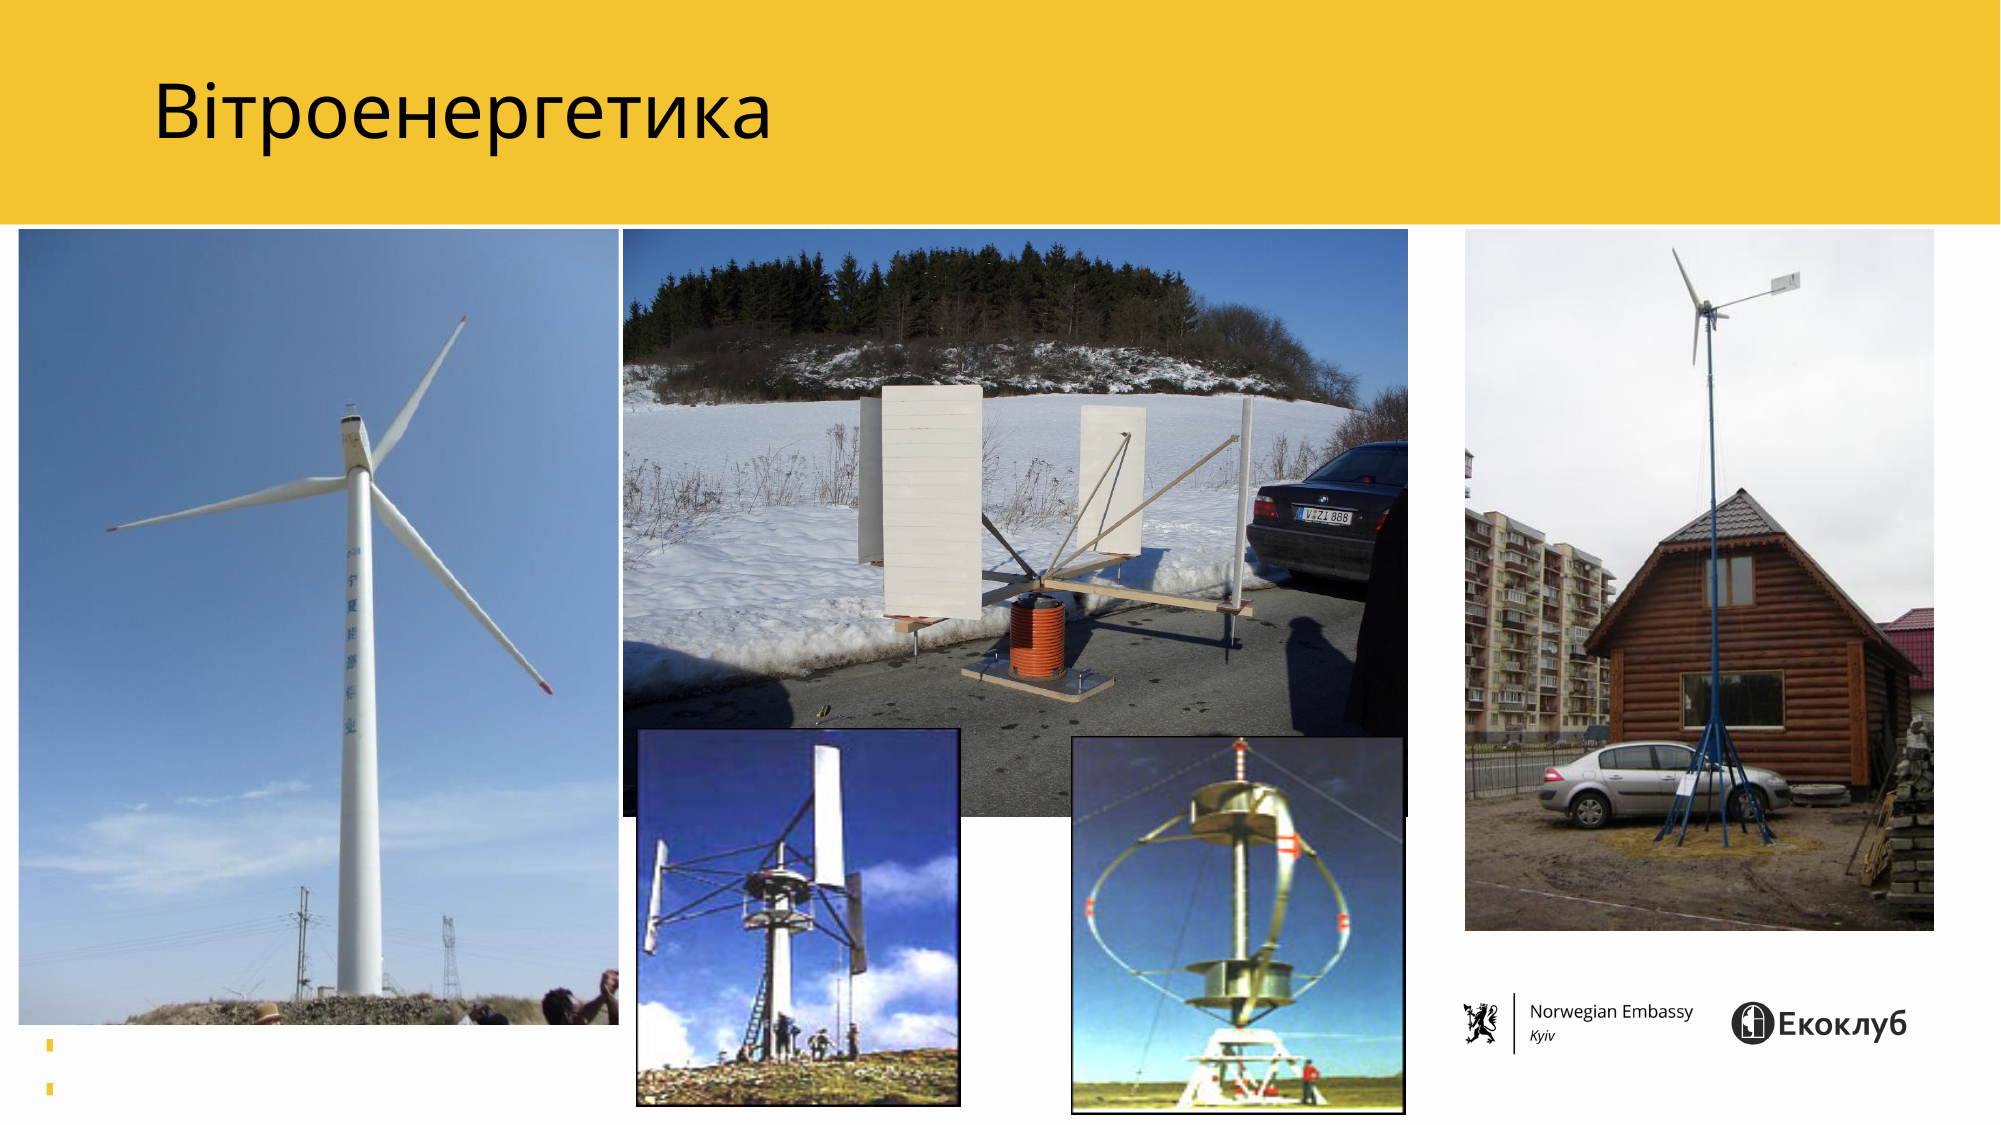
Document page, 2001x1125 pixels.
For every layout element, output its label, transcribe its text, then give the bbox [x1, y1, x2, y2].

title Вітроенергетика [137, 64, 1863, 163]
picture [0, 0, 2001, 1125]
